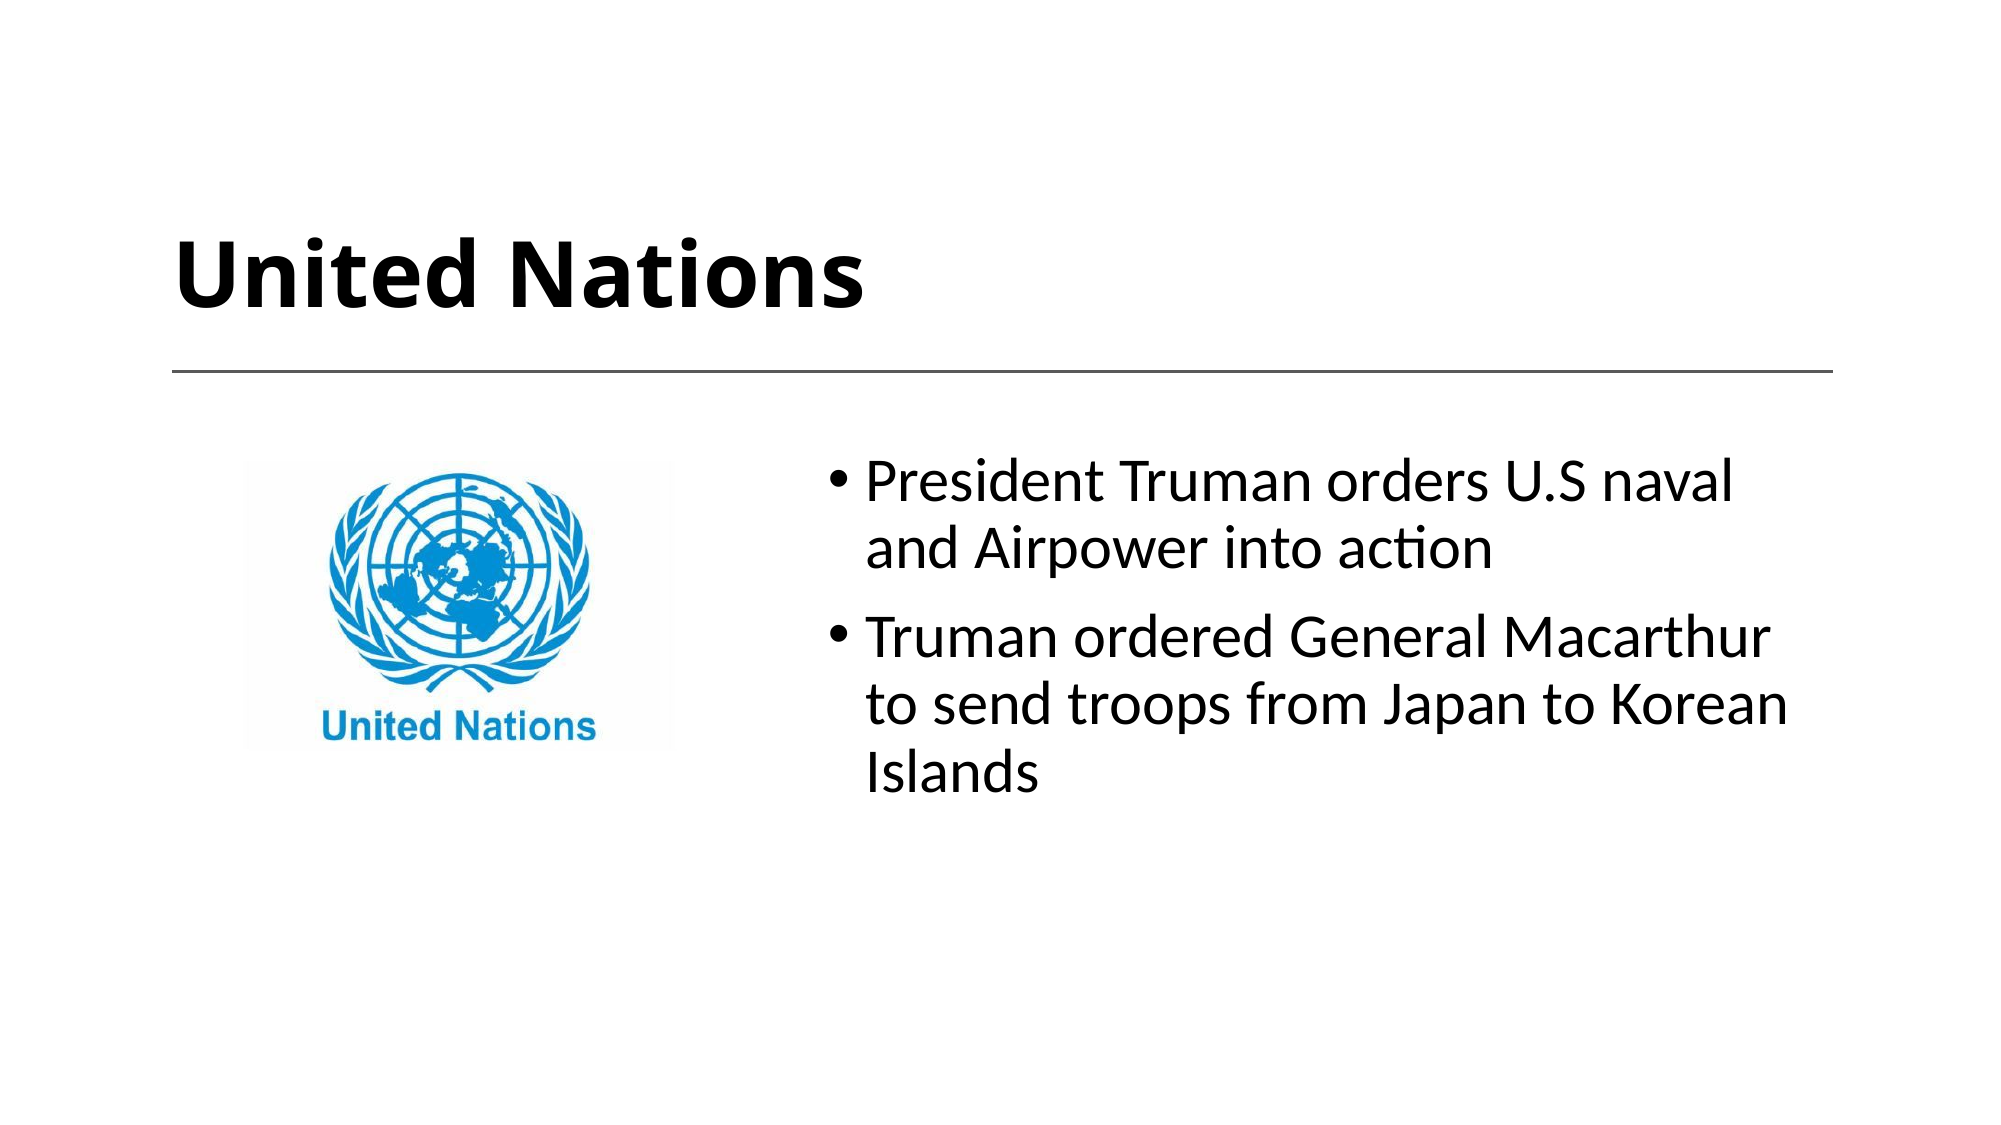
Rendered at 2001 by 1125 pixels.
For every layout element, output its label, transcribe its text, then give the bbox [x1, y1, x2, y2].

title United Nations [157, 160, 1895, 335]
list President Truman orders U.S naval and Airpower into action Truman ordered General Macarthur to send troops from Japan to Korean Islands [812, 440, 1844, 968]
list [182, 461, 735, 752]
